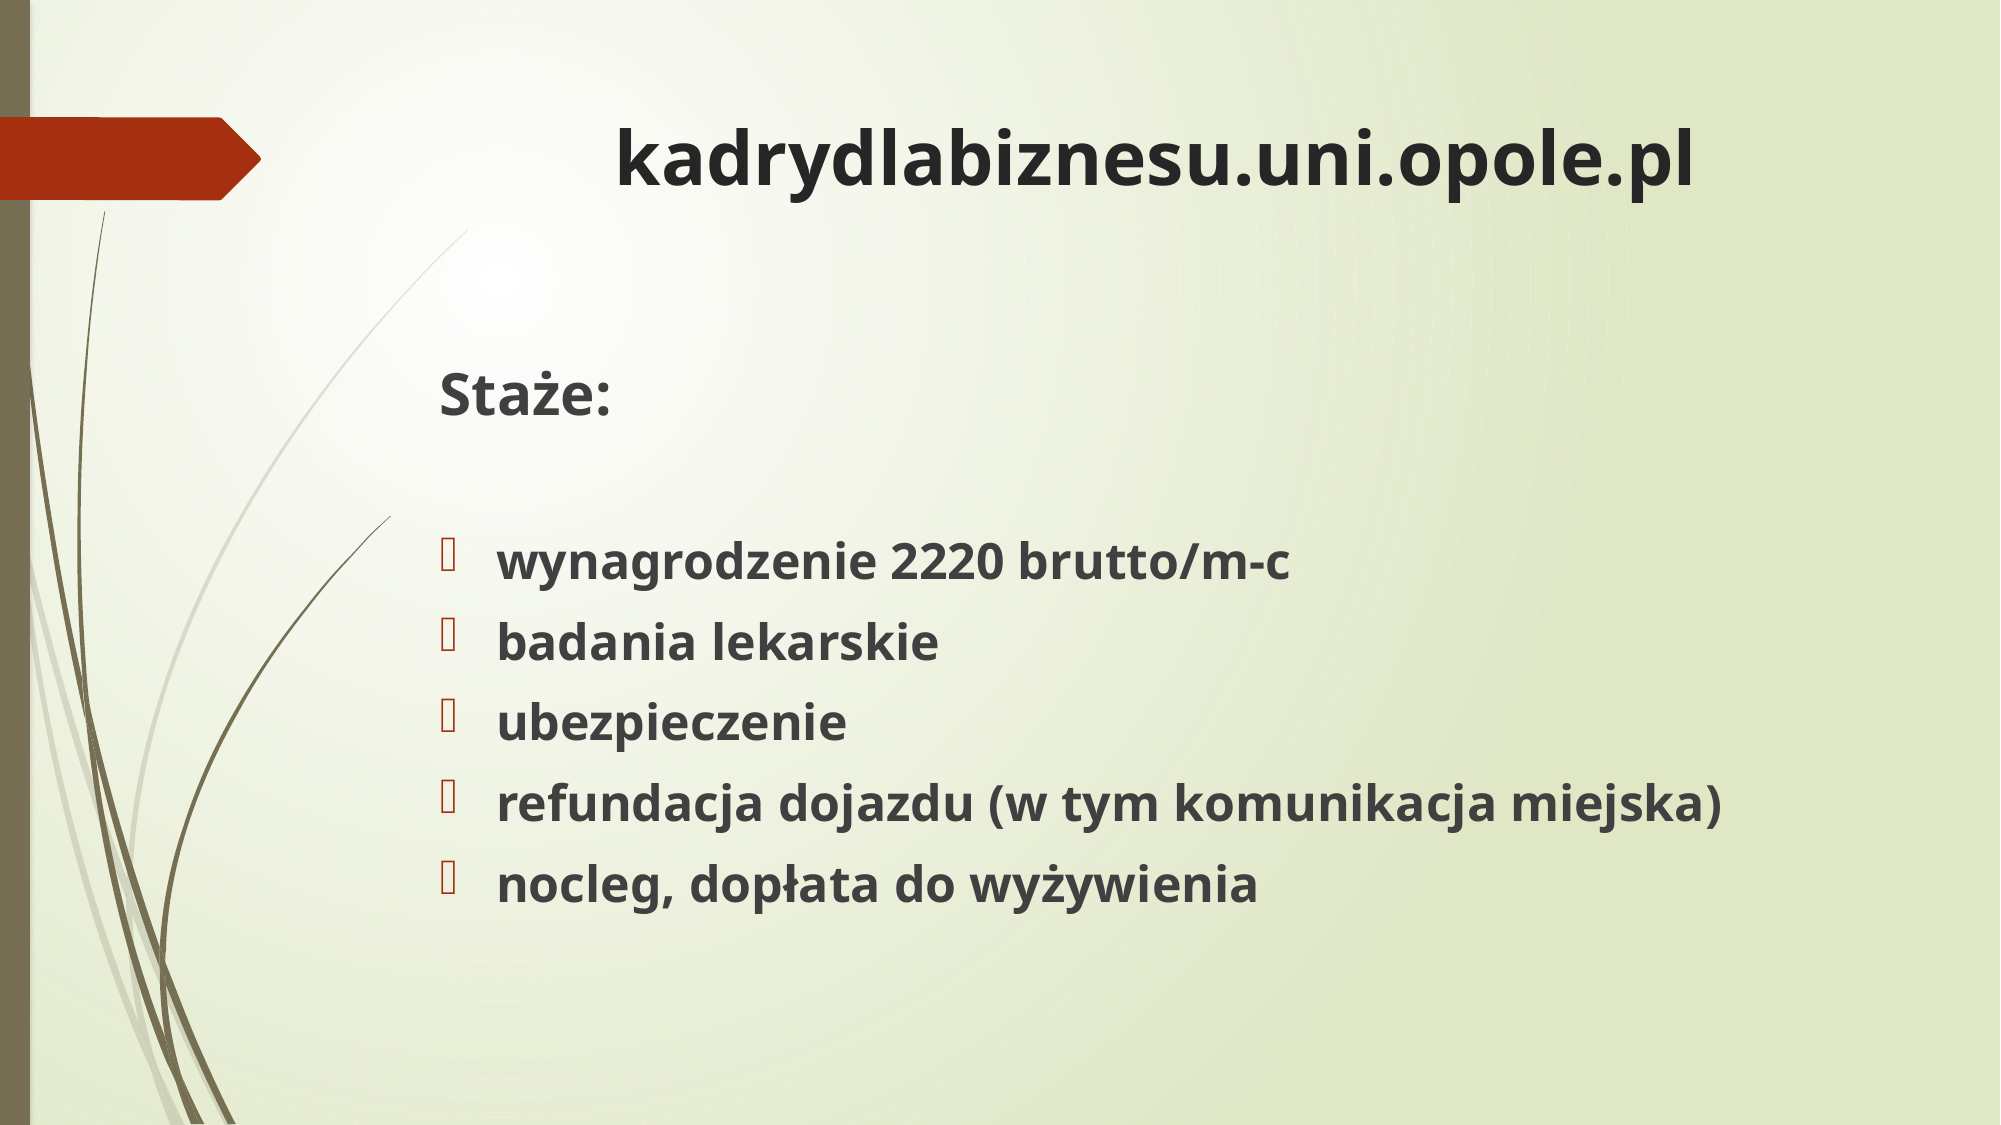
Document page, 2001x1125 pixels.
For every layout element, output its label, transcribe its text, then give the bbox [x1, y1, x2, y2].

title kadrydlabiznesu.uni.opole.pl [425, 102, 1888, 313]
list Staże: wynagrodzenie 2220 brutto/m-c badania lekarskie ubezpieczenie refundacja dojazdu (w tym komunikacja miejska) nocleg, dopłata do wyżywienia [424, 350, 1888, 970]
